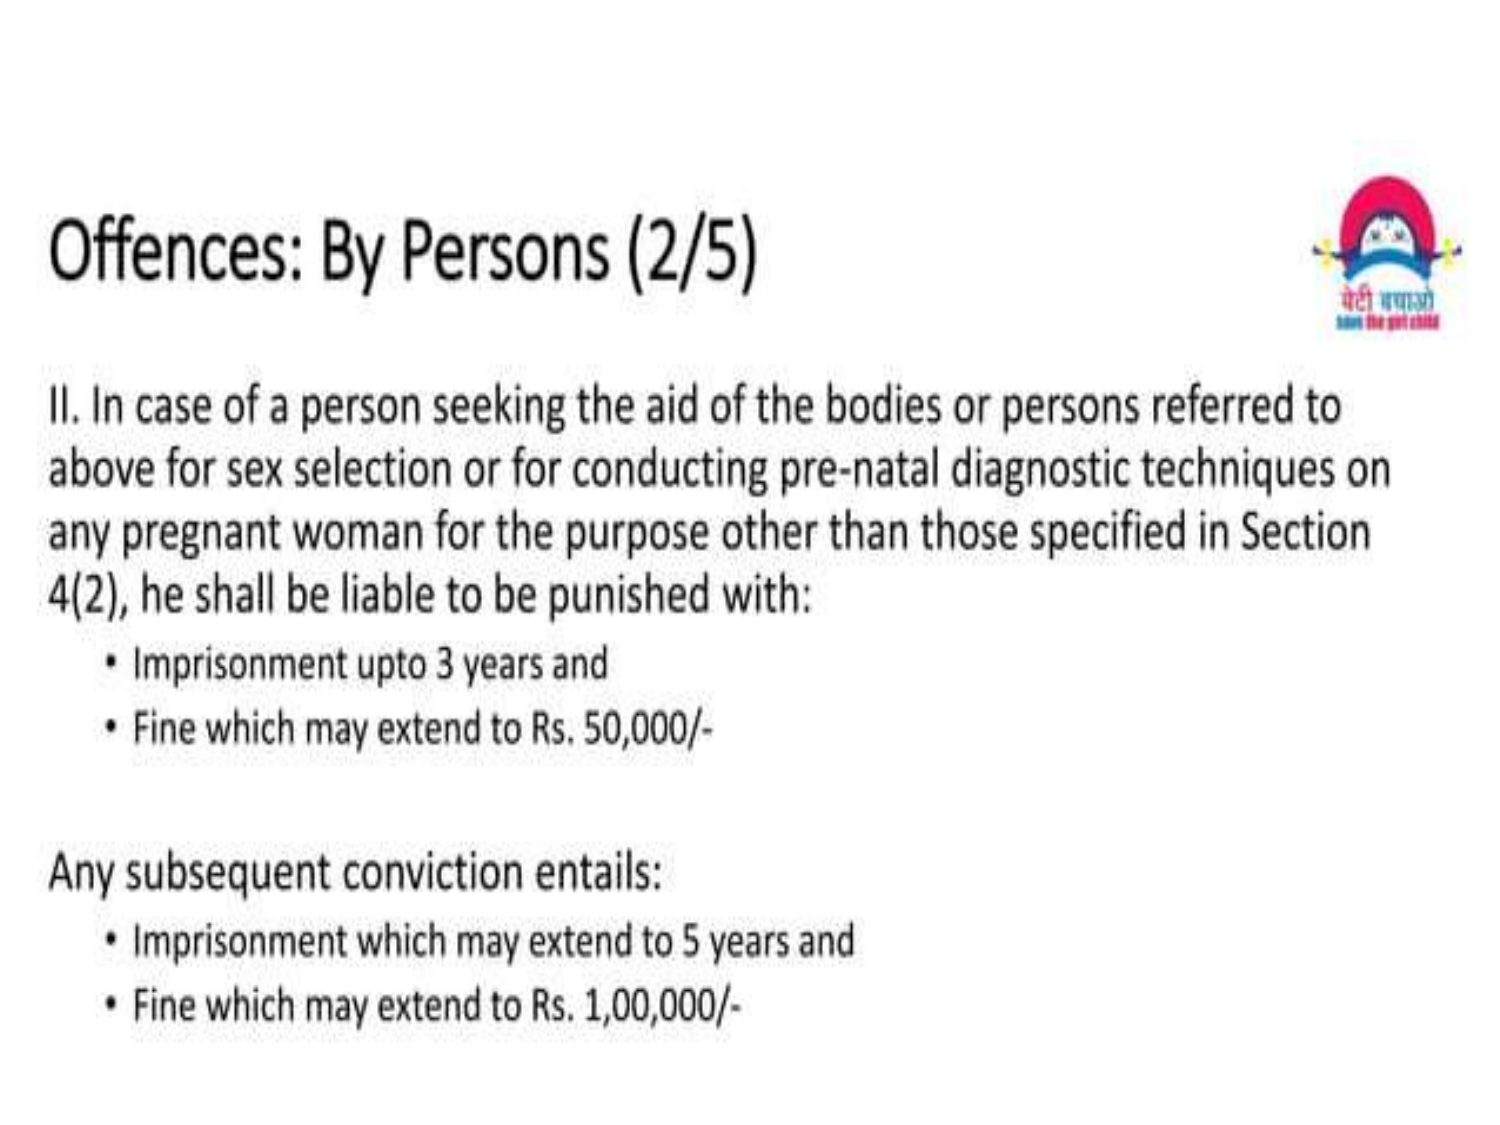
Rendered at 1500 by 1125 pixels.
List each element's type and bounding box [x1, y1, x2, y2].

picture [0, 139, 1500, 1125]
